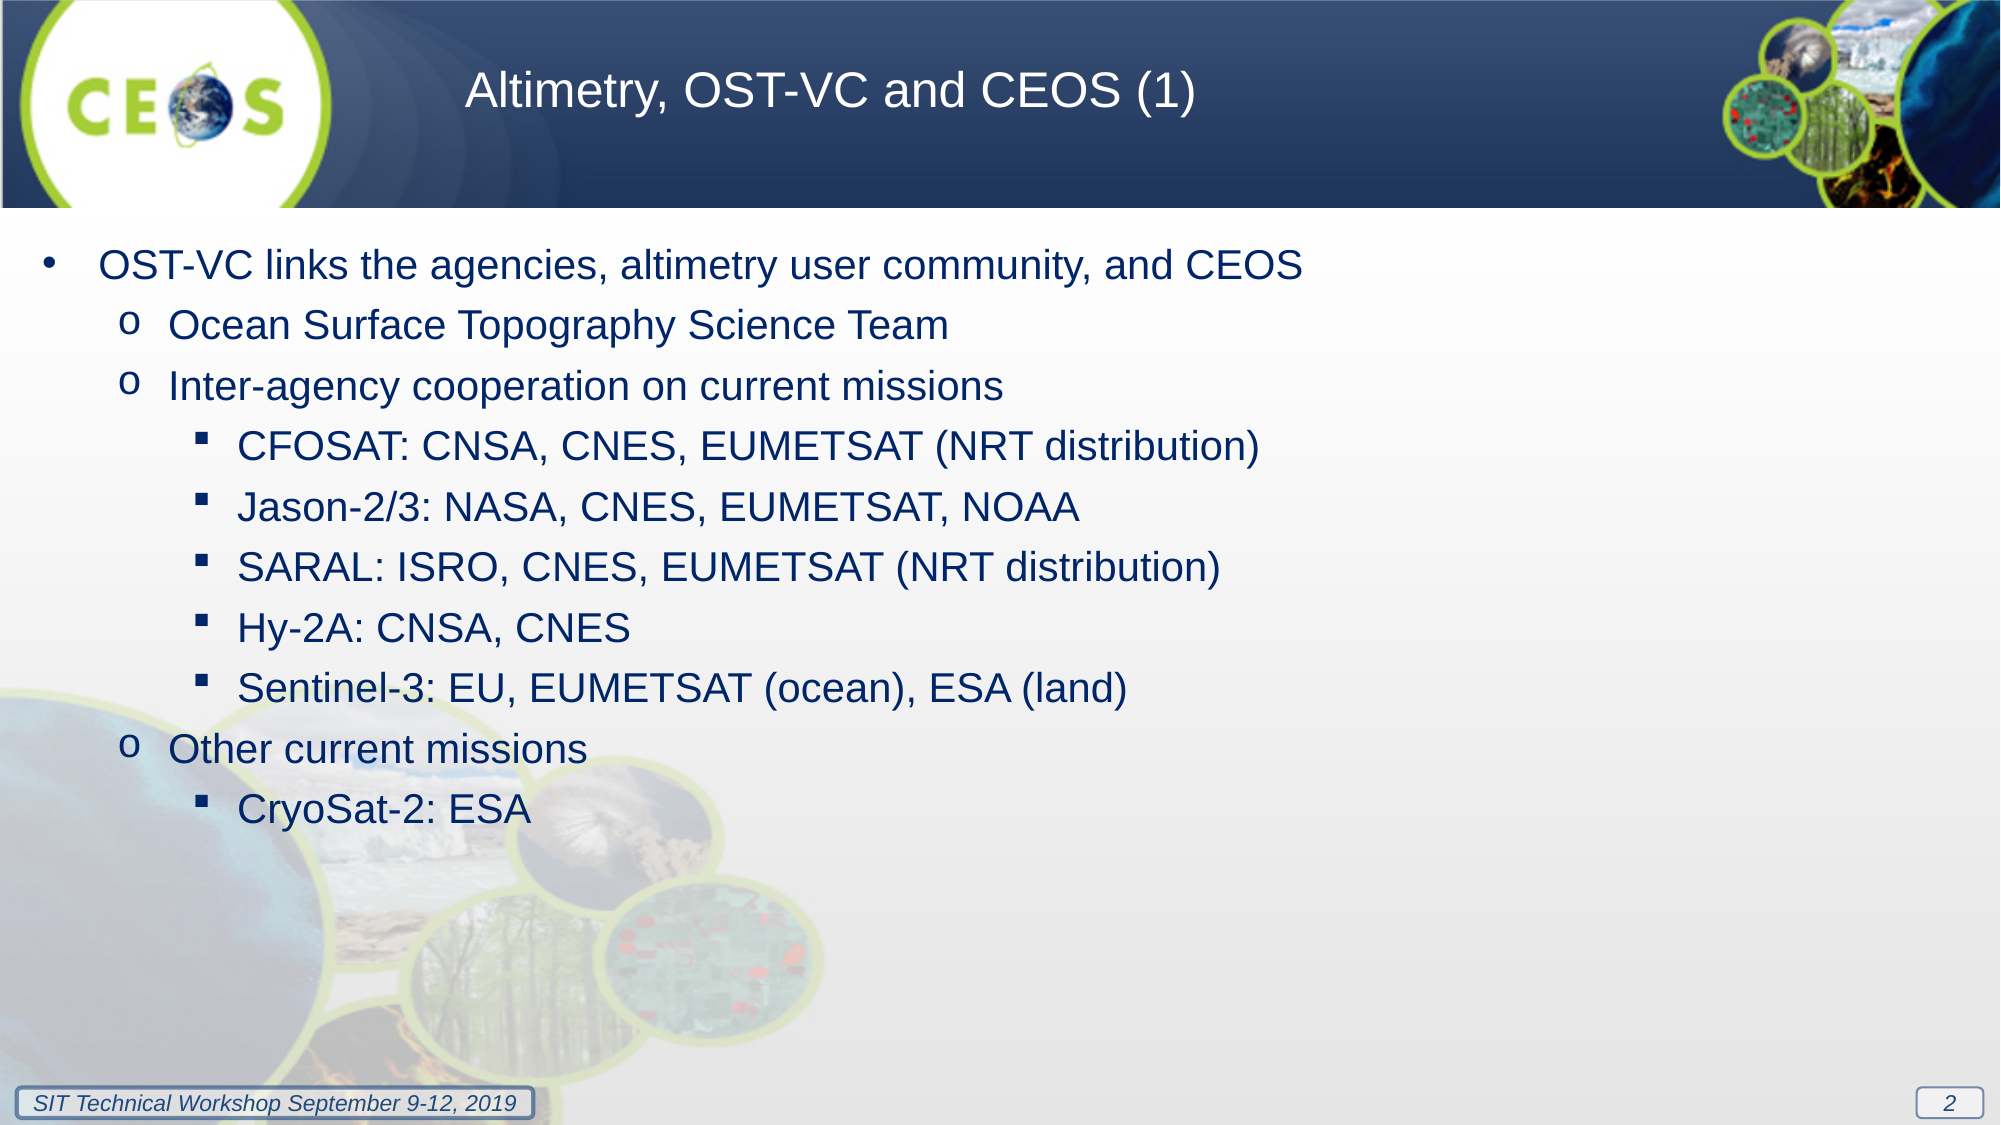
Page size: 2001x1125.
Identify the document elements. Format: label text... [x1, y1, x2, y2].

list Altimetry, OST-VC and CEOS (1) [450, 50, 1534, 138]
picture [0, 0, 2001, 1125]
list OST-VC links the agencies, altimetry user community, and CEOS Ocean Surface Topography Science Team Inter-agency cooperation on current missions CFOSAT: CNSA, CNES, EUMETSAT (NRT distribution) Jason-2/3: NASA, CNES, EUMETSAT, NOAA SARAL: ISRO, CNES, EUMETSAT (NRT distribution) Hy-2A: CNSA, CNES Sentinel-3: EU, EUMETSAT (ocean), ESA (land) Other current missions CryoSat-2: ESA [27, 230, 1971, 1068]
slide_number 2 [1915, 1086, 1985, 1120]
